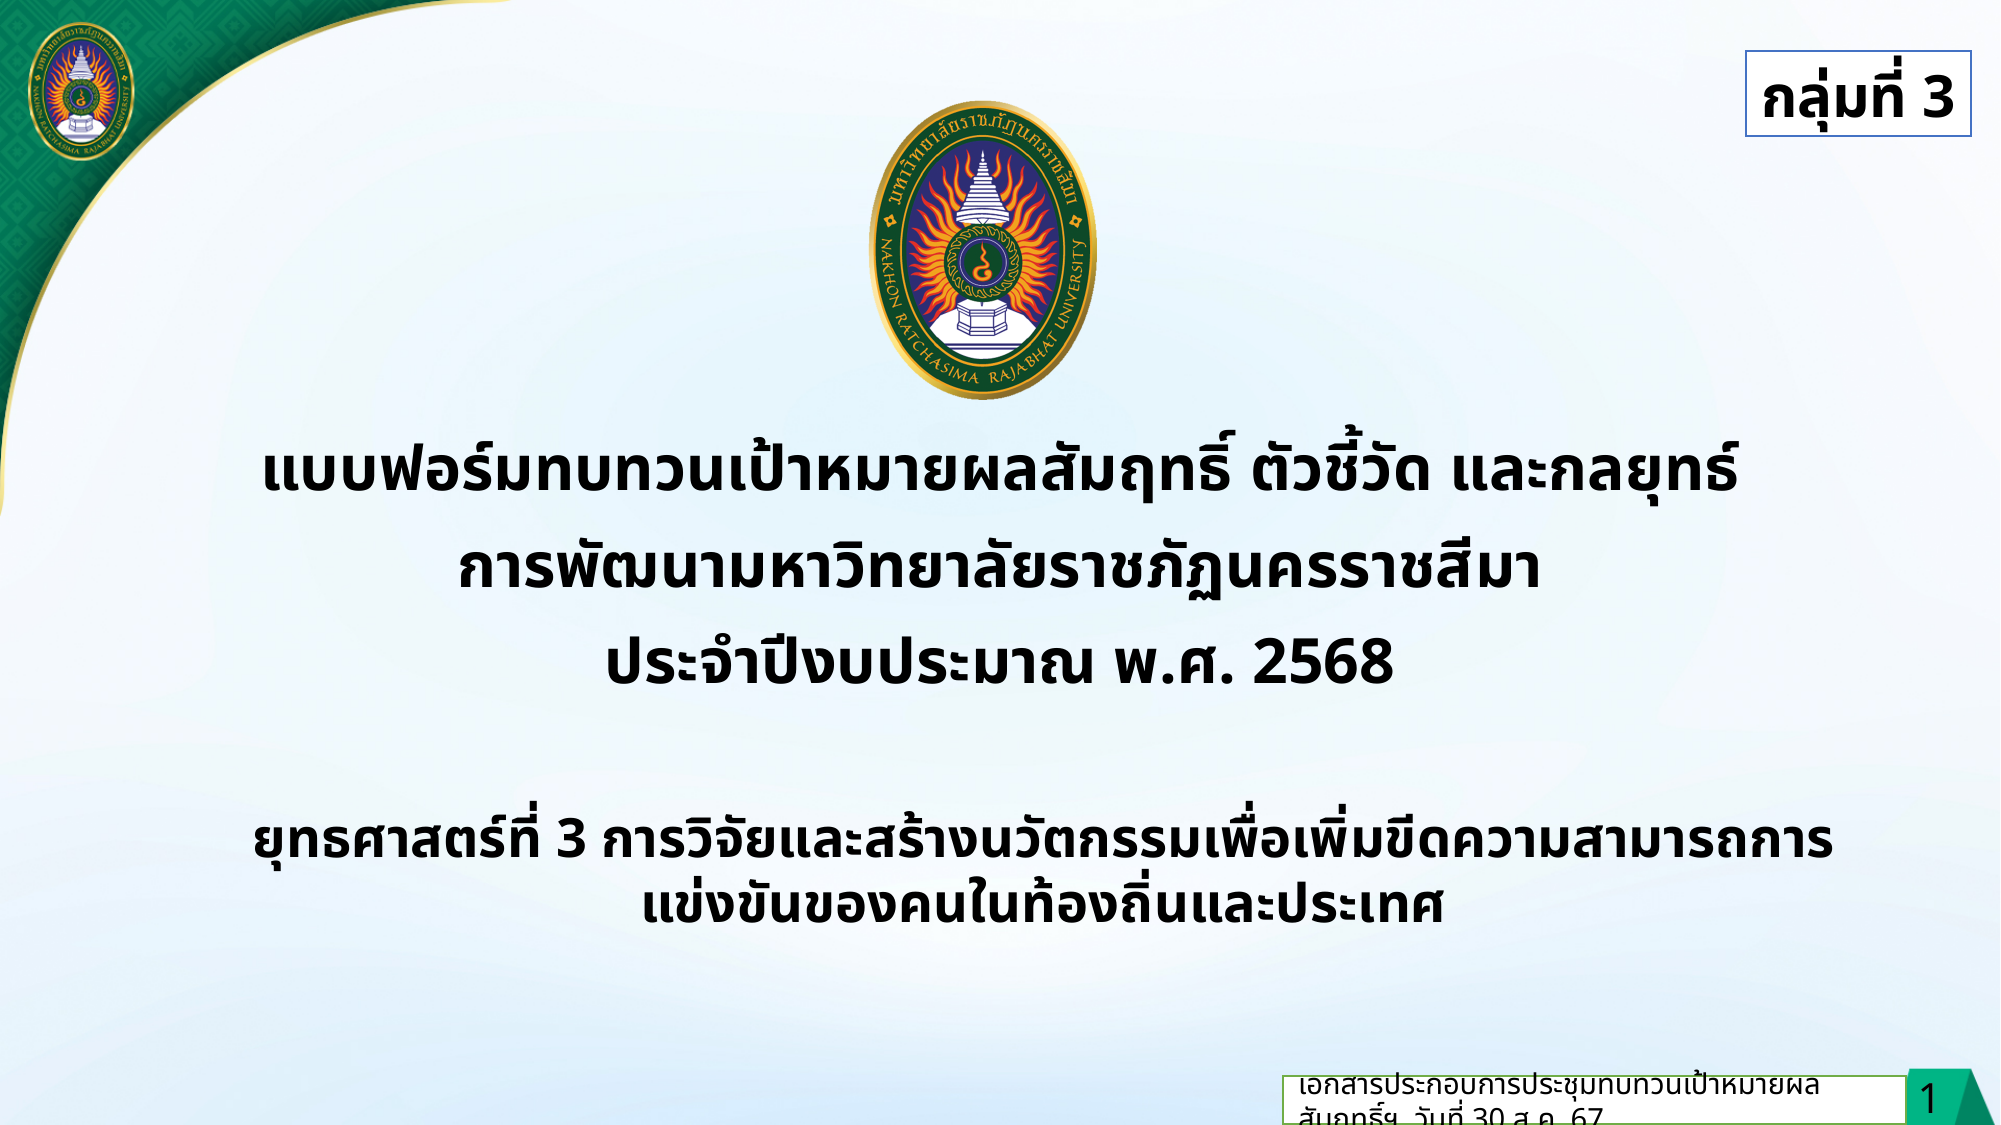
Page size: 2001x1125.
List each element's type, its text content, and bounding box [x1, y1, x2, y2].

text_box 1 [1506, 1070, 1957, 1125]
text_box แบบฟอร์มทบทวนเป้าหมายผลสัมฤทธิ์ ตัวชี้วัด และกลยุทธ์ การพัฒนามหาวิทยาลัยราชภัฏนครราชสีมา ประจำปีงบประมาณ พ.ศ. 2568 [213, 415, 1787, 704]
text_box เอกสารประกอบการประชุมทบทวนเป้าหมายผลสัมฤทธิ์ฯ วันที่ 30 ส.ค. 67 [1282, 1075, 1907, 1125]
picture [0, 0, 2001, 1125]
text_box กลุ่มที่ 3 [1745, 50, 1972, 137]
text_box ยุทธศาสตร์ที่ 3 การวิจัยและสร้างนวัตกรรมเพื่อเพิ่มขีดความสามารถการแข่งขันของคนในท้องถิ่นและประเทศ [223, 796, 1865, 941]
